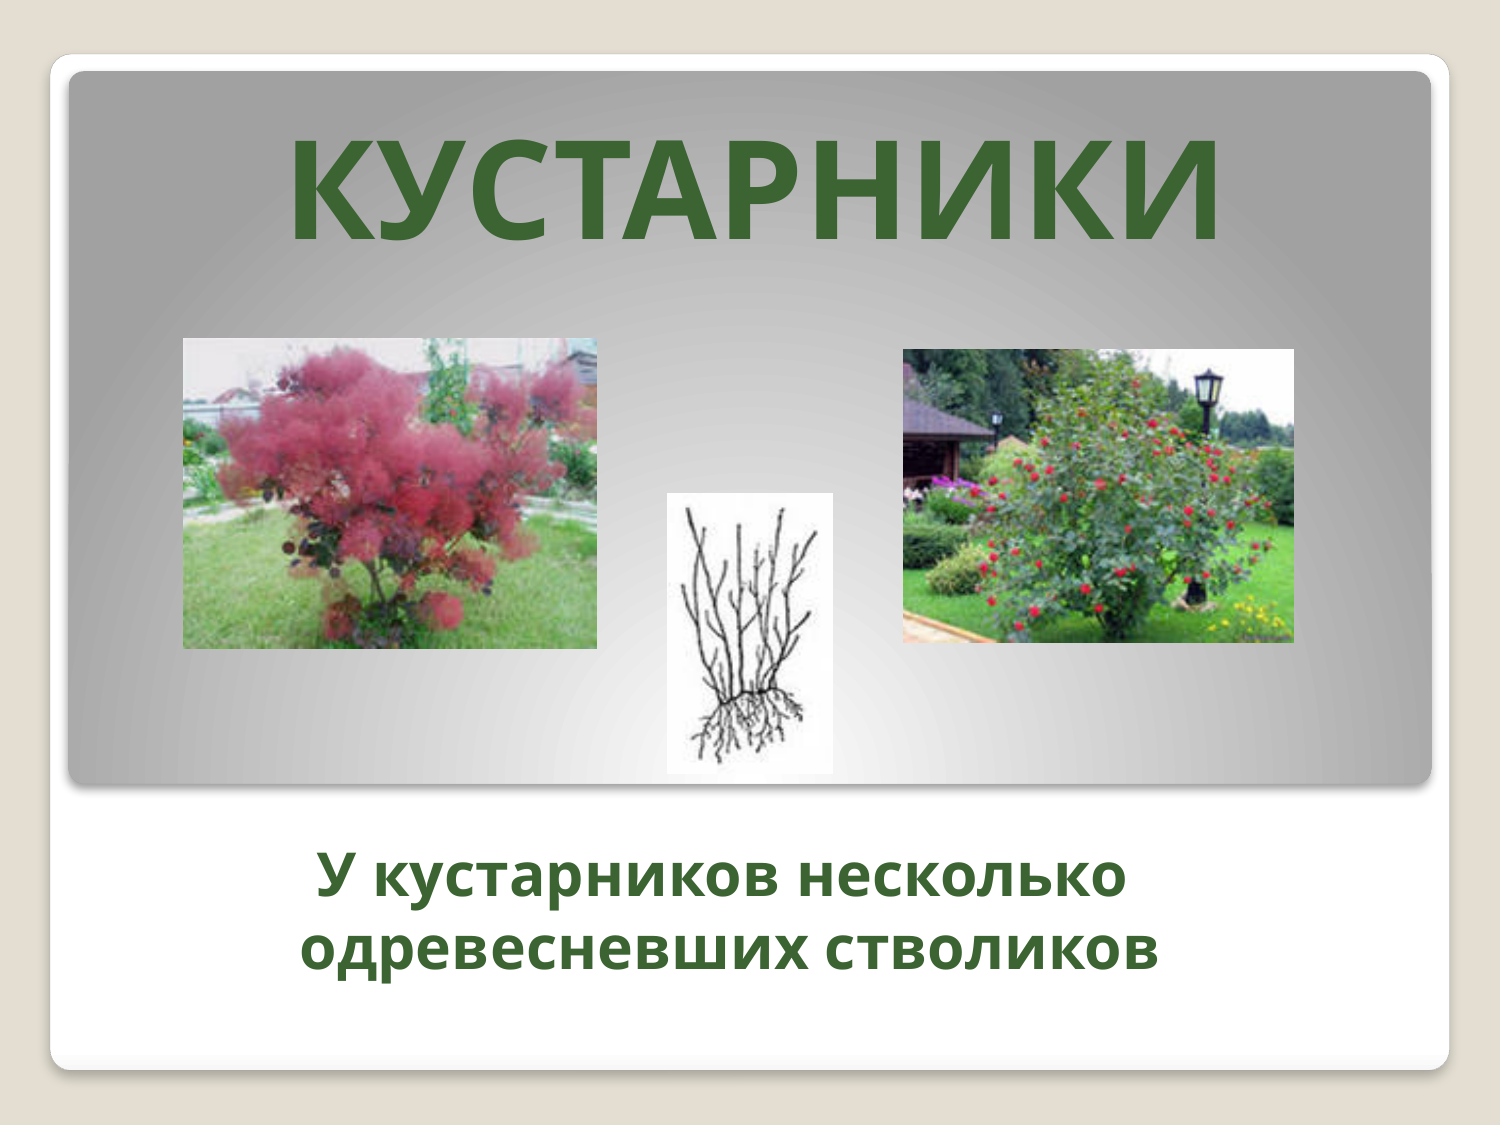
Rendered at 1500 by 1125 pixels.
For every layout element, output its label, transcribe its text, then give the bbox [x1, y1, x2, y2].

list У кустарников несколько одревесневших стволиков [41, 763, 1420, 992]
picture [903, 349, 1294, 643]
title КУСТАРНИКИ [76, 66, 1436, 268]
picture [666, 493, 833, 774]
picture [182, 337, 597, 649]
